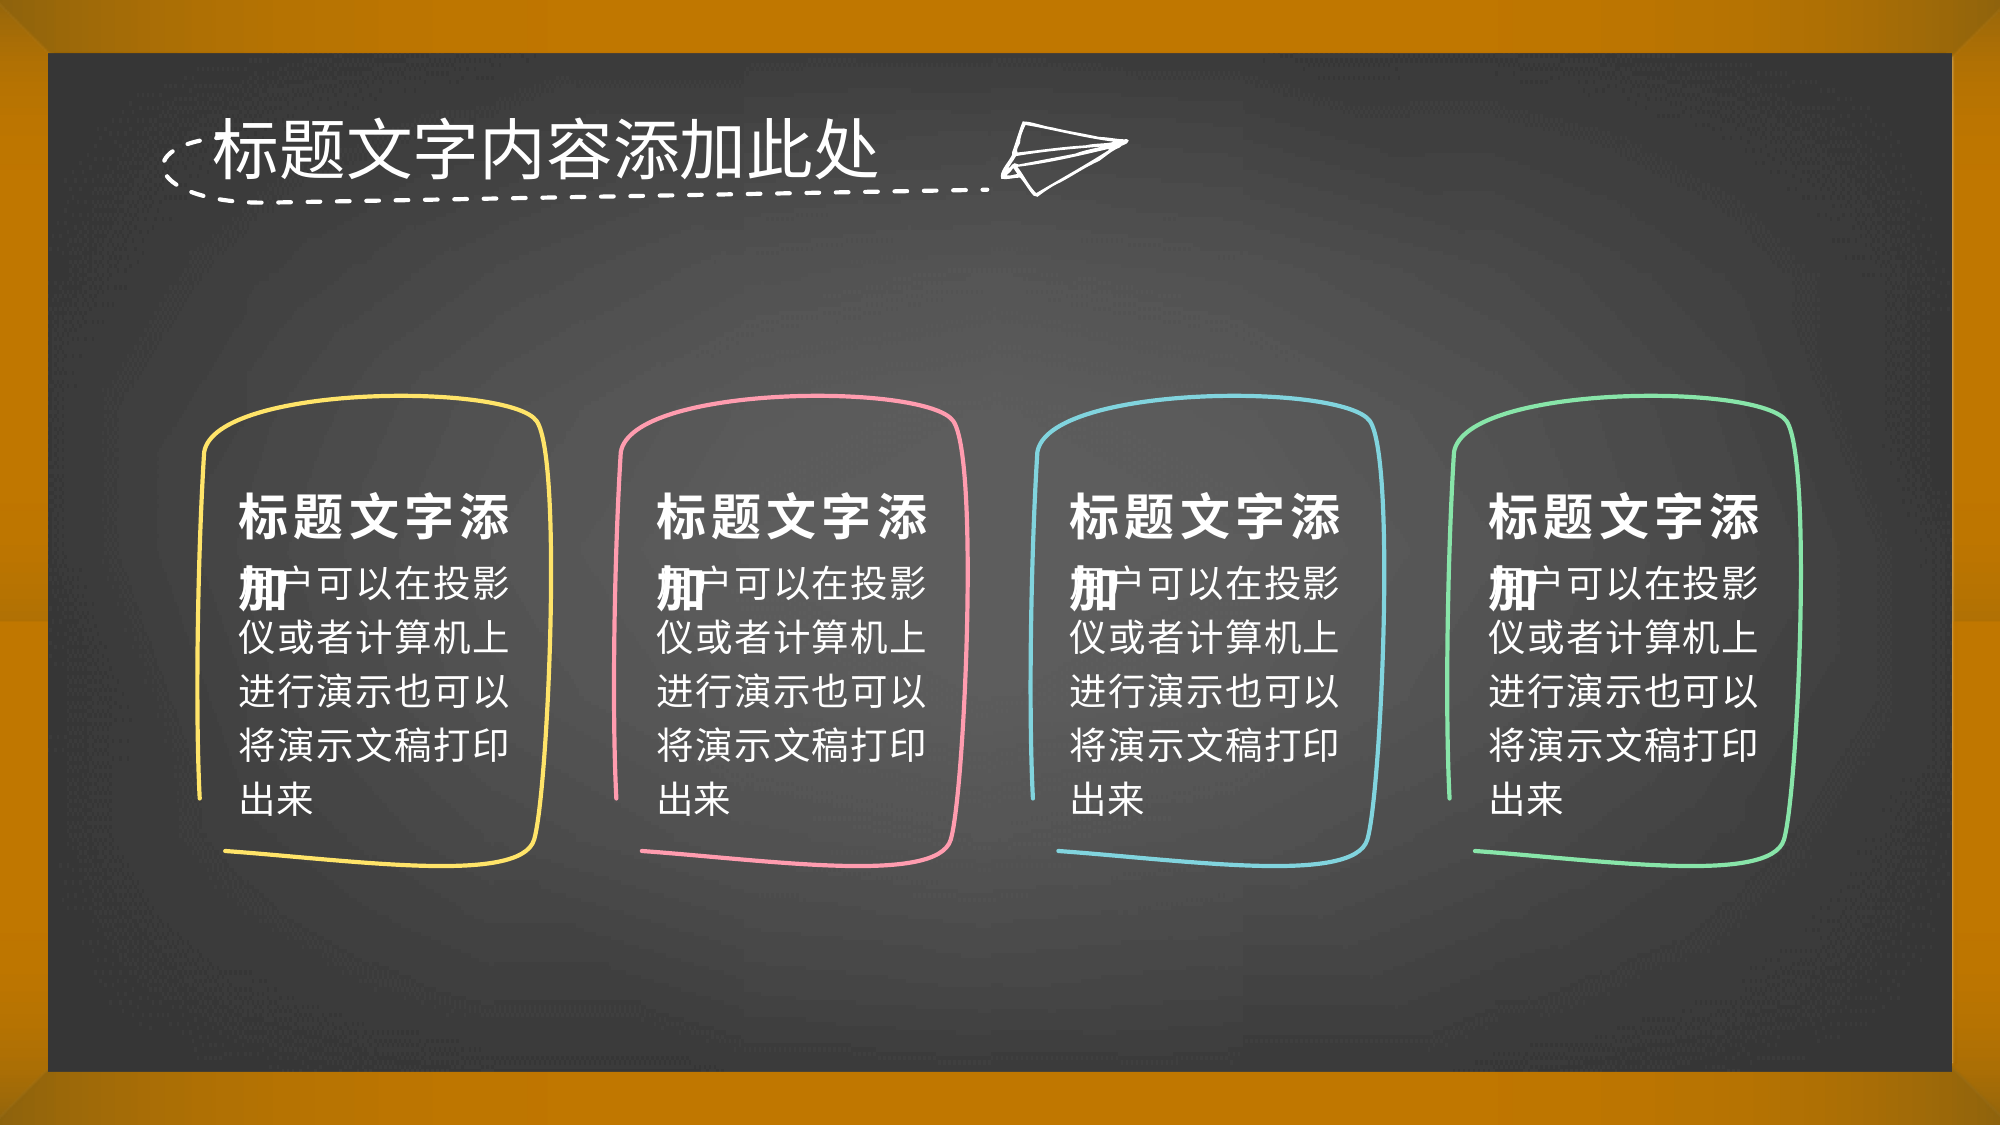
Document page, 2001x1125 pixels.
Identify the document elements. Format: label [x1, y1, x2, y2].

text_box [1030, 395, 1385, 867]
text_box [613, 395, 968, 867]
text_box [1447, 395, 1801, 867]
picture [0, 0, 2000, 1125]
text_box [197, 395, 552, 867]
text_box [163, 100, 1129, 203]
